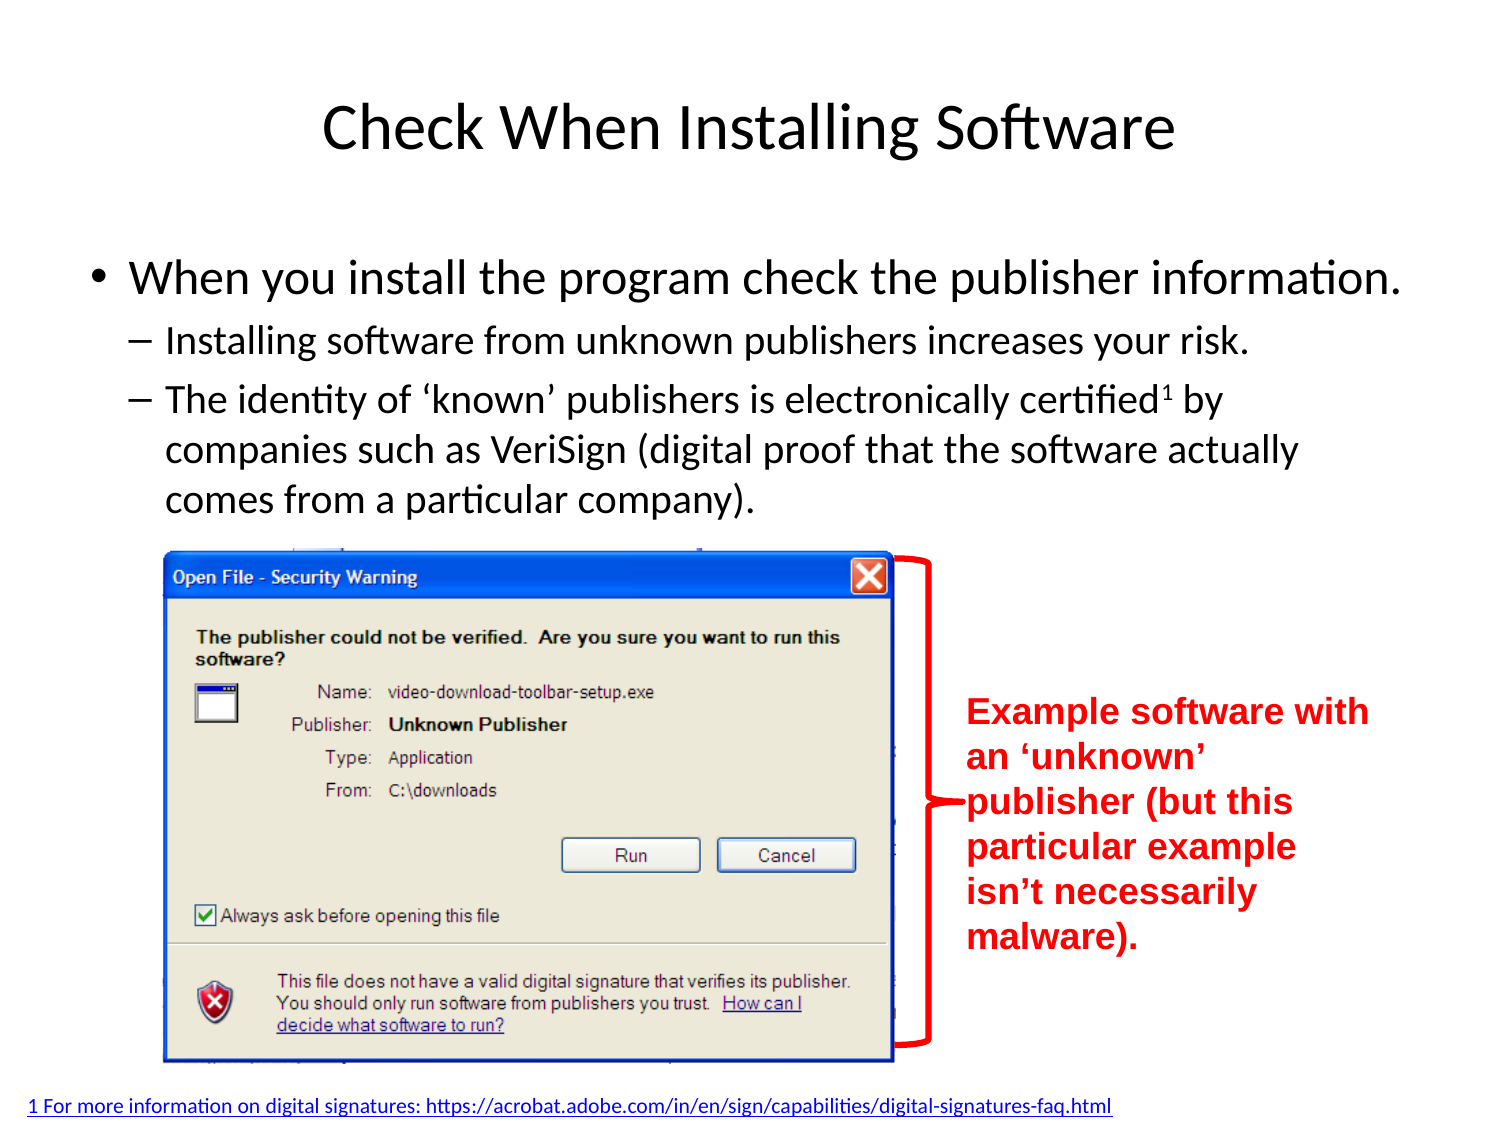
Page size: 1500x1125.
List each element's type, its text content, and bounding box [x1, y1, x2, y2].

title Check When Installing Software [75, 45, 1425, 200]
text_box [162, 548, 1390, 1064]
text_box 1 For more information on digital signatures: https://acrobat.adobe.com/in/en/sign/capabilities/digital-signatures-faq.html [12, 1080, 1438, 1125]
list When you install the program check the publisher information. Installing software from unknown publishers increases your risk. The identity of ‘known’ publishers is electronically certified1 by companies such as VeriSign (digital proof that the software actually comes from a particular company). [75, 237, 1425, 1063]
